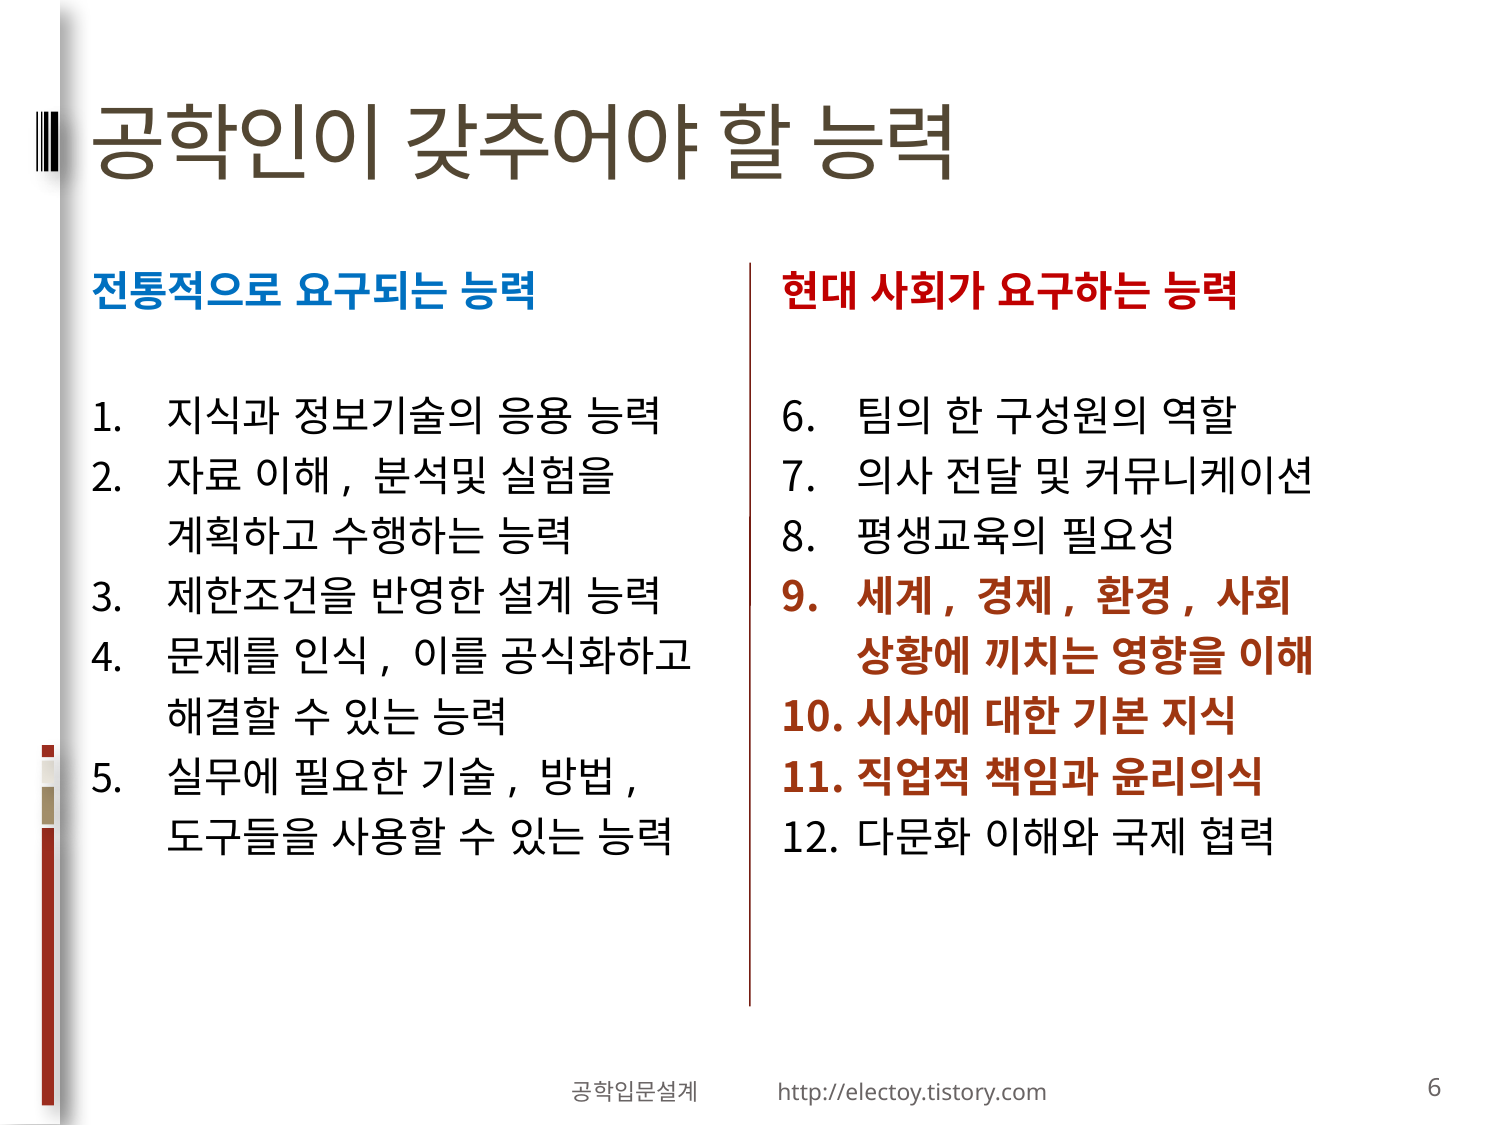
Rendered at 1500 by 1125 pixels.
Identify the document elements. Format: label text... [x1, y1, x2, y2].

text_box 현대 사회가 요구하는 능력 팀의 한 구성원의 역할 의사 전달 및 커뮤니케이션 평생교육의 필요성 세계, 경제, 환경, 사회 상황에 끼치는 영향을 이해 시사에 대한 기본 지식 직업적 책임과 윤리의식 다문화 이해와 국제 협력 [767, 257, 1430, 1001]
title 공학인이 갖추어야 할 능력 [75, 34, 1425, 247]
slide_number 6 [1412, 1052, 1488, 1113]
list 전통적으로 요구되는 능력 지식과 정보기술의 응용 능력 자료 이해, 분석및 실험을 계획하고 수행하는 능력 제한조건을 반영한 설계 능력 문제를 인식, 이를 공식화하고 해결할 수 있는 능력 실무에 필요한 기술, 방법, 도구들을 사용할 수 있는 능력 [76, 257, 739, 1001]
footer 공학입문설계 http://electoy.tistory.com [150, 1052, 1063, 1113]
